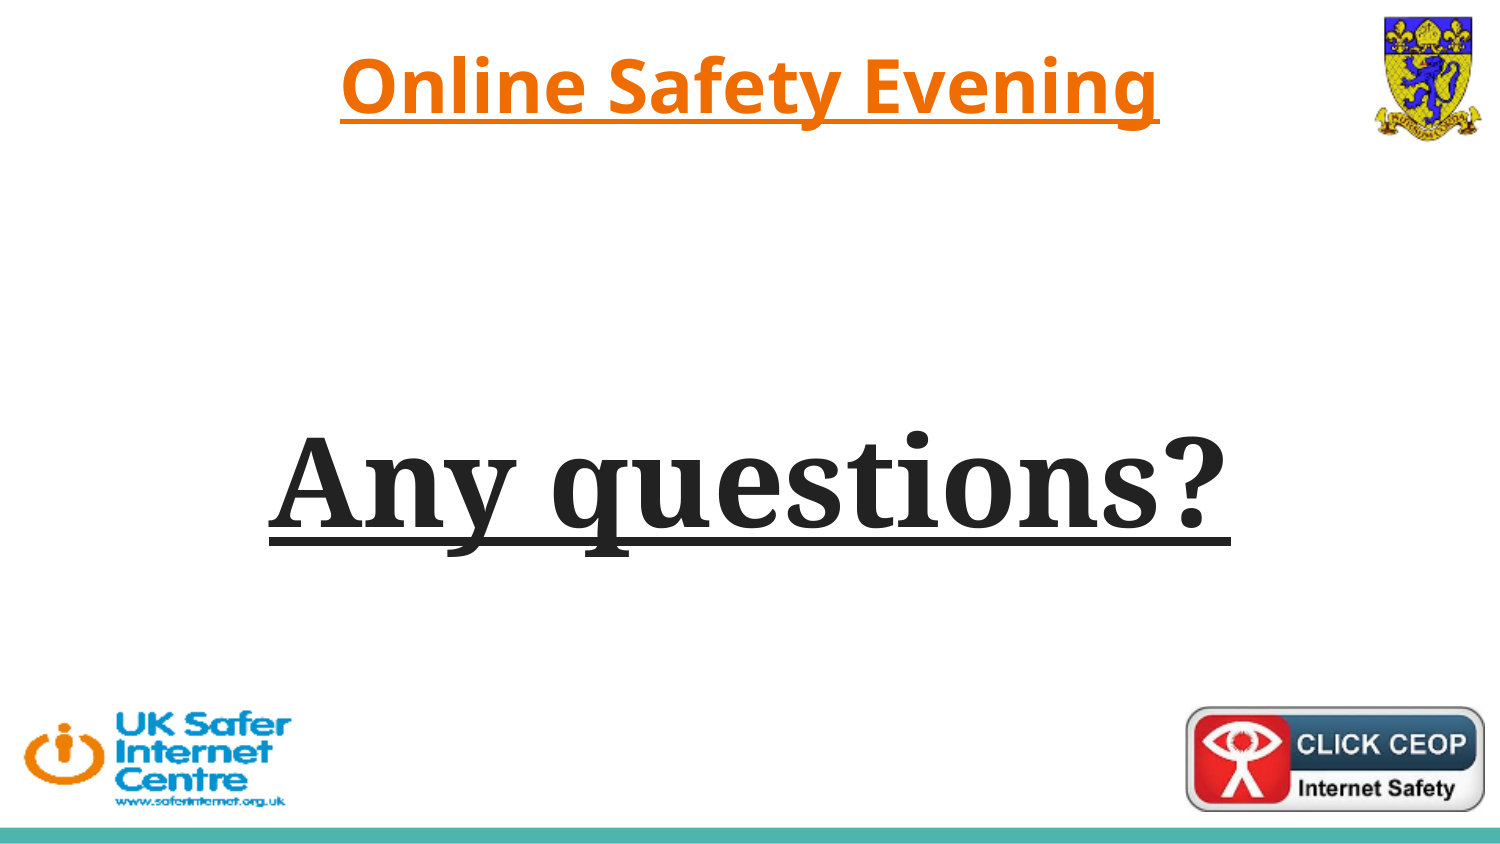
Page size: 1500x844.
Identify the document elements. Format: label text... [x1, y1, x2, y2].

picture [1185, 706, 1485, 812]
picture [1372, 13, 1485, 144]
list Any questions? [51, 118, 1449, 797]
picture [21, 706, 298, 812]
title Online Safety Evening [51, 23, 1367, 118]
